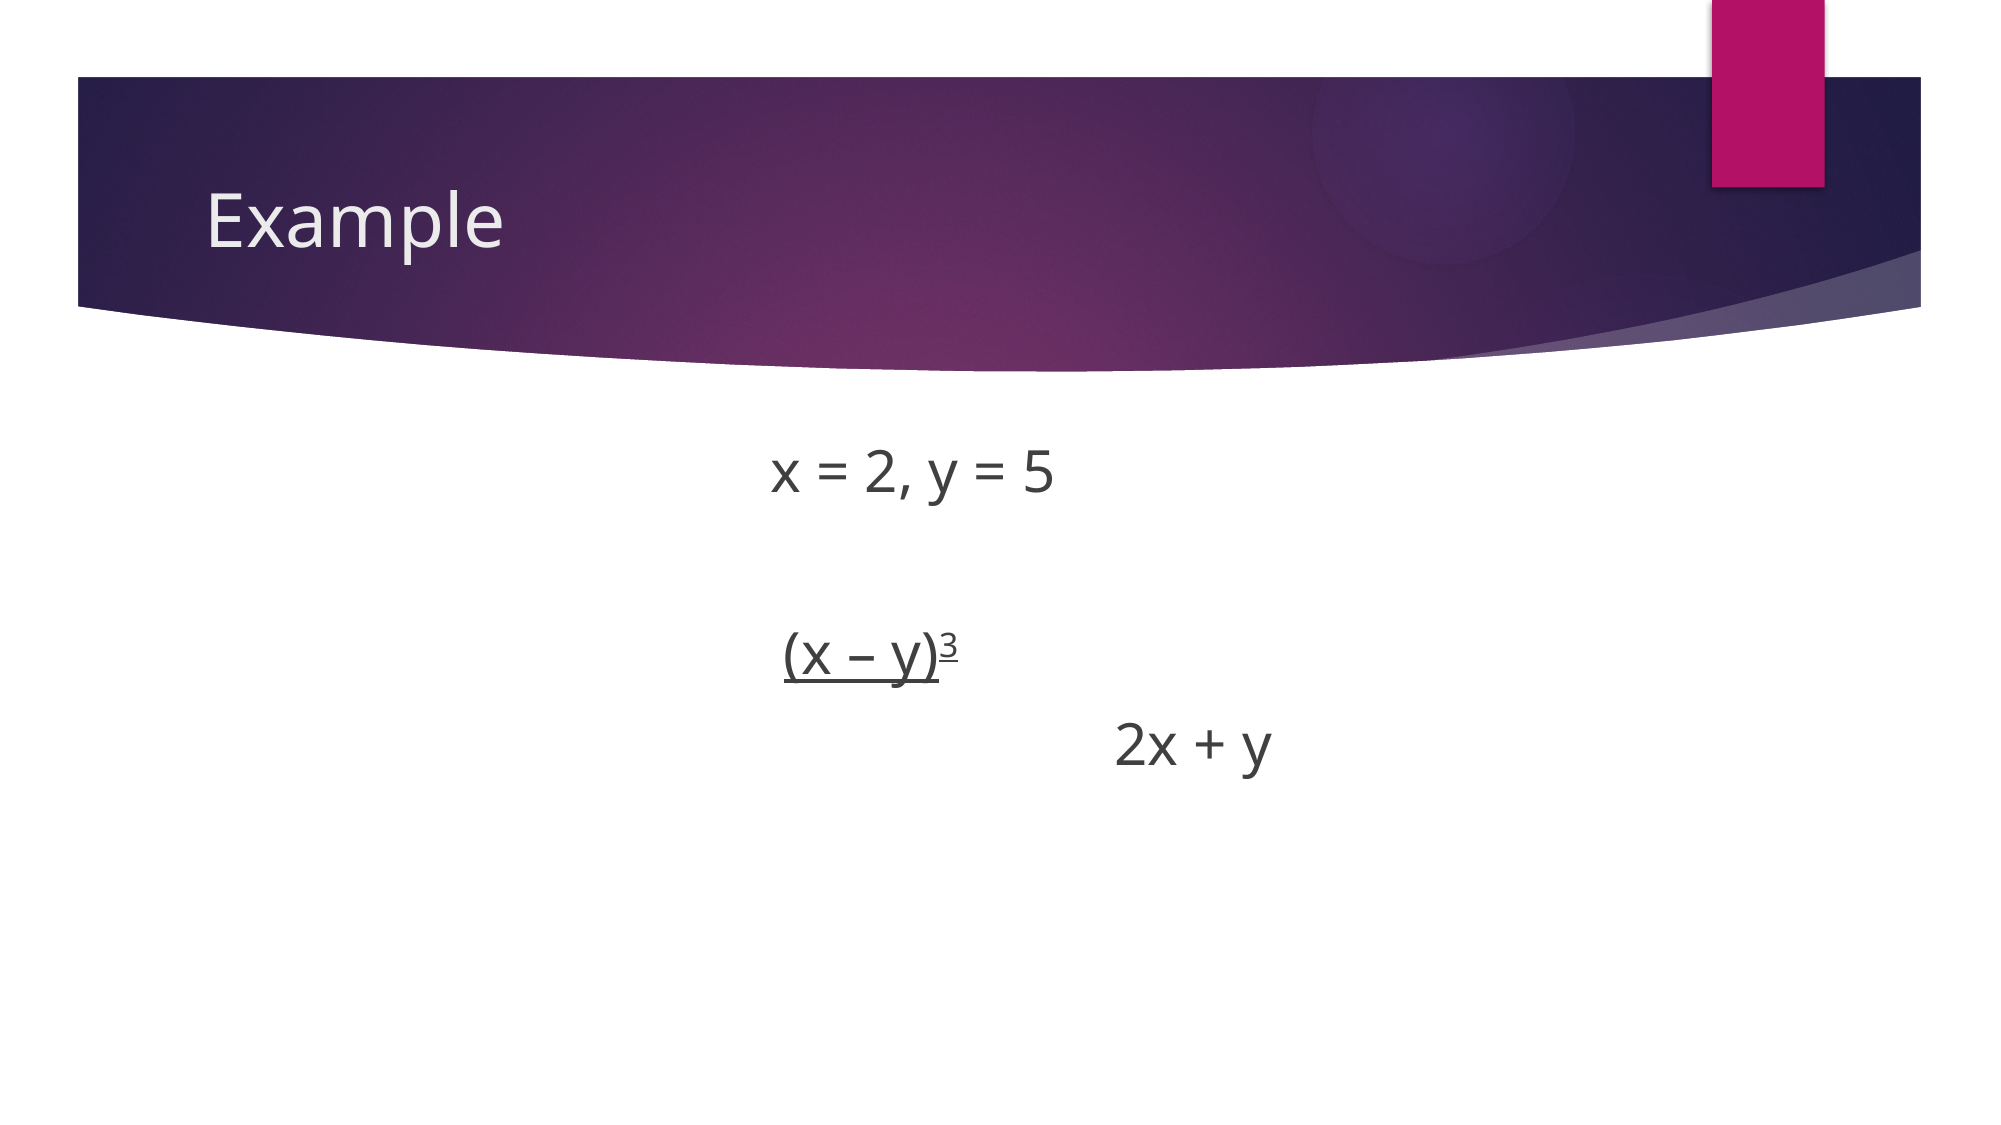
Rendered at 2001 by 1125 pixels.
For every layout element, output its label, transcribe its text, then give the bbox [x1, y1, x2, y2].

list x = 2, y = 5 (x – y)3 2x + y [189, 427, 1638, 988]
title Example [189, 159, 1627, 276]
